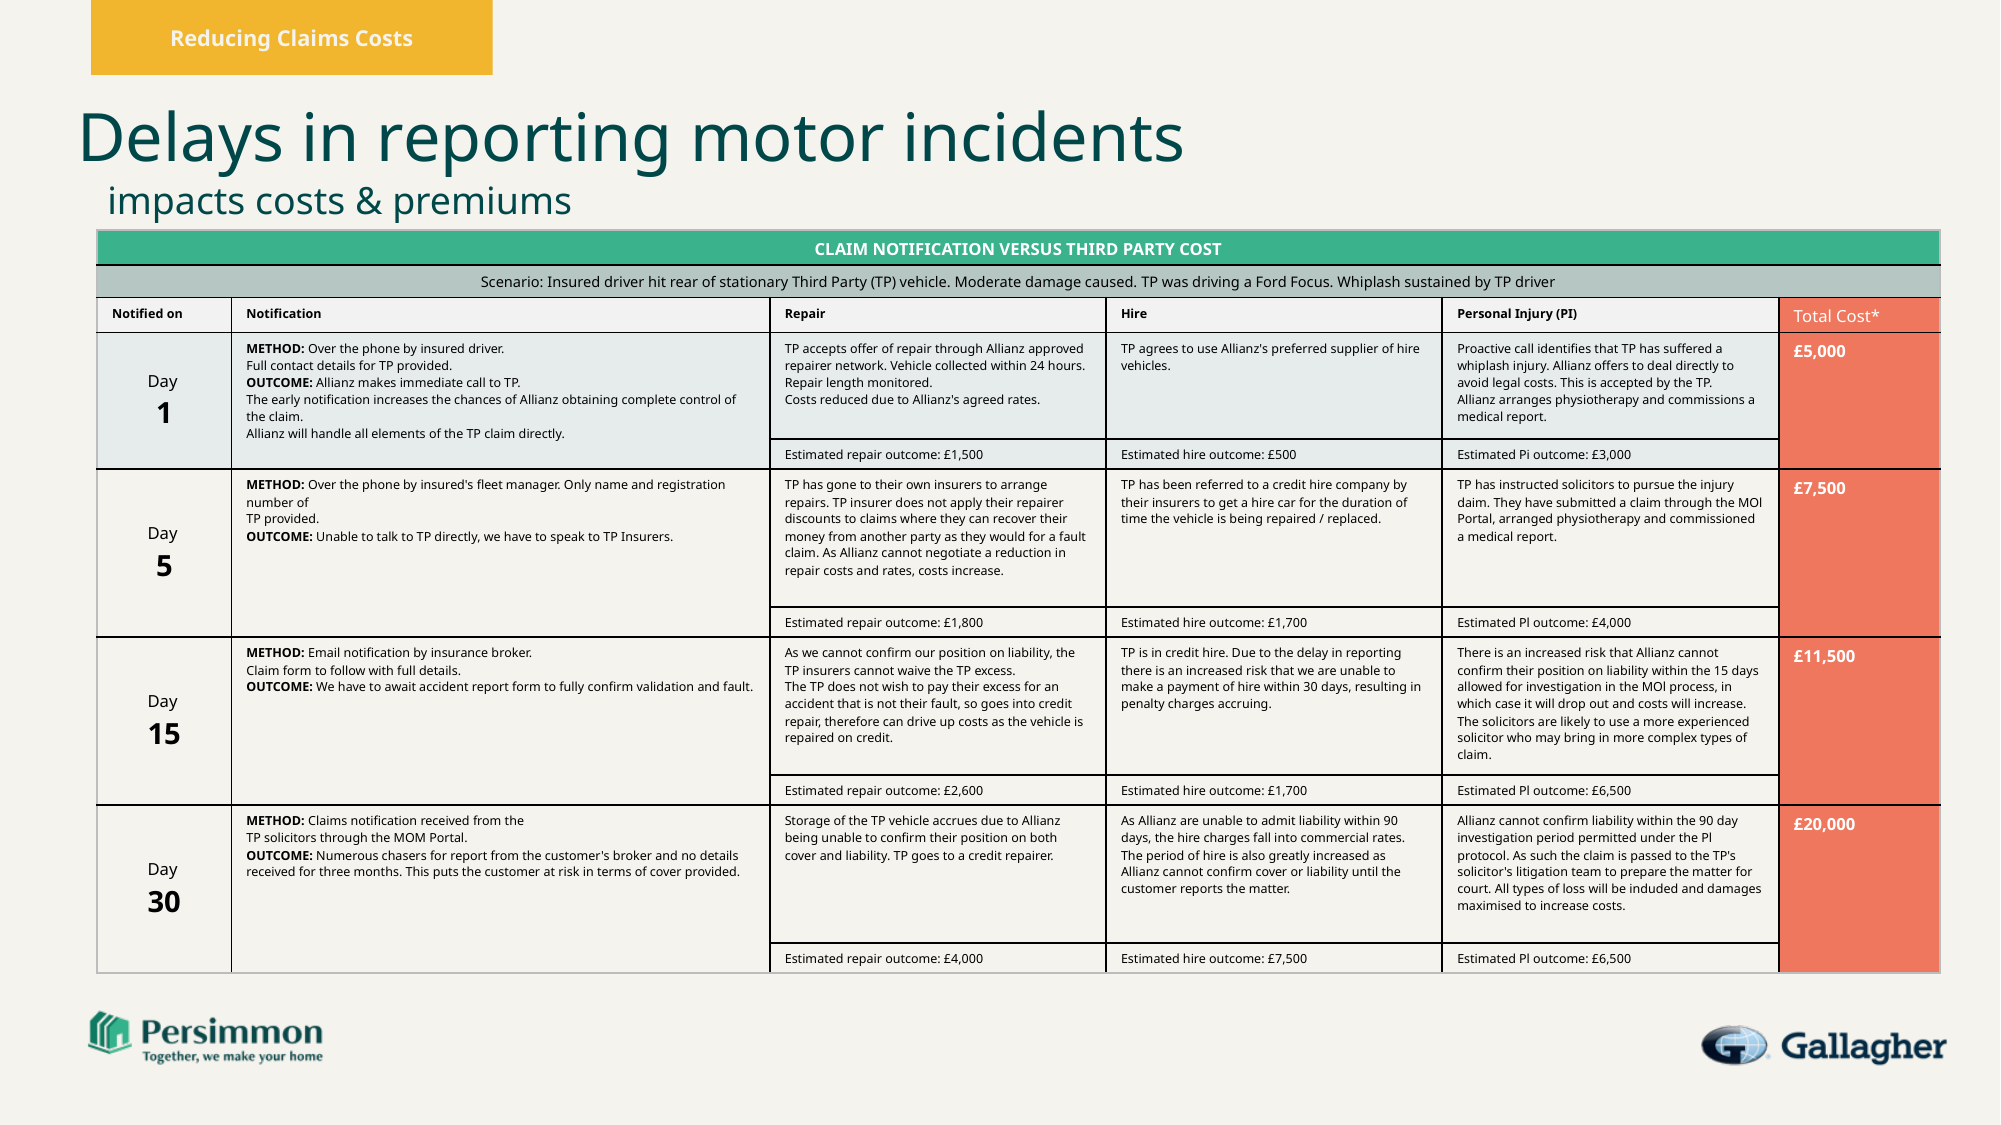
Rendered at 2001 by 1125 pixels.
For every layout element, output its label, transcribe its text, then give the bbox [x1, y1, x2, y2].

table_cell £7,500 [1780, 470, 1939, 636]
table_cell Estimated Pl outcome: £6,500 [1443, 776, 1778, 804]
table_cell Estimated hire outcome: £1,700 [1107, 608, 1441, 636]
table_cell TP has been referred to a credit hire company by their insurers to get a hire car for the duration of time the vehicle is being repaired / replaced. [1107, 470, 1441, 606]
table_cell TP agrees to use Allianz's preferred supplier of hire vehicles. [1107, 333, 1441, 438]
table_cell Total Cost* [1780, 298, 1939, 332]
table_cell Day 30 [98, 806, 231, 972]
table_cell Estimated hire outcome: £1,700 [1107, 776, 1441, 804]
table_cell Scenario: Insured driver hit rear of stationary Third Party (TP) vehicle. Moderate damage caused. TP was driving a Ford Focus. Whiplash sustained by TP driver [98, 266, 1939, 297]
table_cell Estimated Pi outcome: £3,000 [1443, 440, 1778, 468]
table_cell £20,000 [1780, 806, 1939, 972]
table_cell Allianz cannot confirm liability within the 90 day investigation period permitted under the Pl protocol. As such the claim is passed to the TP's solicitor's litigation team to prepare the matter for court. All types of loss will be induded and damages maximised to increase costs. [1443, 806, 1778, 942]
table_cell Estimated repair outcome: £1,800 [771, 608, 1105, 636]
table_cell METHOD: Claims notification received from the TP solicitors through the MOM Portal. OUTCOME: Numerous chasers for report from the customer's broker and no details received for three months. This puts the customer at risk in terms of cover provided. [232, 806, 769, 972]
table_cell There is an increased risk that Allianz cannot confirm their position on liability within the 15 days allowed for investigation in the MOl process, in which case it will drop out and costs will increase. The solicitors are likely to use a more experienced solicitor who may bring in more complex types of claim. [1443, 638, 1778, 774]
text_box impacts costs & premiums [92, 169, 1094, 229]
table_cell £5,000 [1780, 333, 1939, 468]
table_cell £11,500 [1780, 638, 1939, 804]
table_header CLAIM NOTIFICATION VERSUS THIRD PARTY COST [98, 231, 1939, 264]
text_box Delays in reporting motor incidents [62, 87, 1220, 183]
table_cell Day 1 [98, 333, 231, 468]
table_cell As Allianz are unable to admit liability within 90 days, the hire charges fall into commercial rates. The period of hire is also greatly increased as Allianz cannot confirm cover or liability until the customer reports the matter. [1107, 806, 1441, 942]
table_cell Storage of the TP vehicle accrues due to Allianz being unable to confirm their position on both cover and liability. TP goes to a credit repairer. [771, 806, 1105, 942]
table_cell Hire [1107, 298, 1441, 332]
table_cell Proactive call identifies that TP has suffered a whiplash injury. Allianz offers to deal directly to avoid legal costs. This is accepted by the TP. Allianz arranges physiotherapy and commissions a medical report. [1443, 333, 1778, 438]
table_cell Day 5 [98, 470, 231, 636]
table_cell Estimated Pl outcome: £6,500 [1443, 944, 1778, 972]
table_cell As we cannot confirm our position on liability, the TP insurers cannot waive the TP excess. The TP does not wish to pay their excess for an accident that is not their fault, so goes into credit repair, therefore can drive up costs as the vehicle is repaired on credit. [771, 638, 1105, 774]
picture [80, 1000, 334, 1073]
table_cell Repair [771, 298, 1105, 332]
text_box Reducing Claims Costs [90, 0, 494, 76]
picture [1676, 1000, 1971, 1091]
table_cell TP has instructed solicitors to pursue the injury daim. They have submitted a claim through the MOl Portal, arranged physiotherapy and commissioned a medical report. [1443, 470, 1778, 606]
table_cell Day 15 [98, 638, 231, 804]
table_cell Estimated repair outcome: £1,500 [771, 440, 1105, 468]
table_cell METHOD: Email notification by insurance broker. Claim form to follow with full details. OUTCOME: We have to await accident report form to fully confirm validation and fault. [232, 638, 769, 804]
table_cell METHOD: Over the phone by insured's fleet manager. Only name and registration number of TP provided. OUTCOME: Unable to talk to TP directly, we have to speak to TP Insurers. [232, 470, 769, 636]
table_cell METHOD: Over the phone by insured driver. Full contact details for TP provided. OUTCOME: Allianz makes immediate call to TP. The early notification increases the chances of Allianz obtaining complete control of the claim. Allianz will handle all elements of the TP claim directly. [232, 333, 769, 468]
table_cell Estimated hire outcome: £500 [1107, 440, 1441, 468]
table_cell TP has gone to their own insurers to arrange repairs. TP insurer does not apply their repairer discounts to claims where they can recover their money from another party as they would for a fault claim. As Allianz cannot negotiate a reduction in repair costs and rates, costs increase. [771, 470, 1105, 606]
table_cell Estimated hire outcome: £7,500 [1107, 944, 1441, 972]
table_cell Estimated Pl outcome: £4,000 [1443, 608, 1778, 636]
table_cell Estimated repair outcome: £4,000 [771, 944, 1105, 972]
table_cell TP is in credit hire. Due to the delay in reporting there is an increased risk that we are unable to make a payment of hire within 30 days, resulting in penalty charges accruing. [1107, 638, 1441, 774]
table_cell Personal Injury (PI) [1443, 298, 1778, 332]
table_cell Estimated repair outcome: £2,600 [771, 776, 1105, 804]
table_cell Notified on [98, 298, 231, 332]
table_cell TP accepts offer of repair through Allianz approved repairer network. Vehicle collected within 24 hours. Repair length monitored. Costs reduced due to Allianz's agreed rates. [771, 333, 1105, 438]
table_cell Notification [232, 298, 769, 332]
